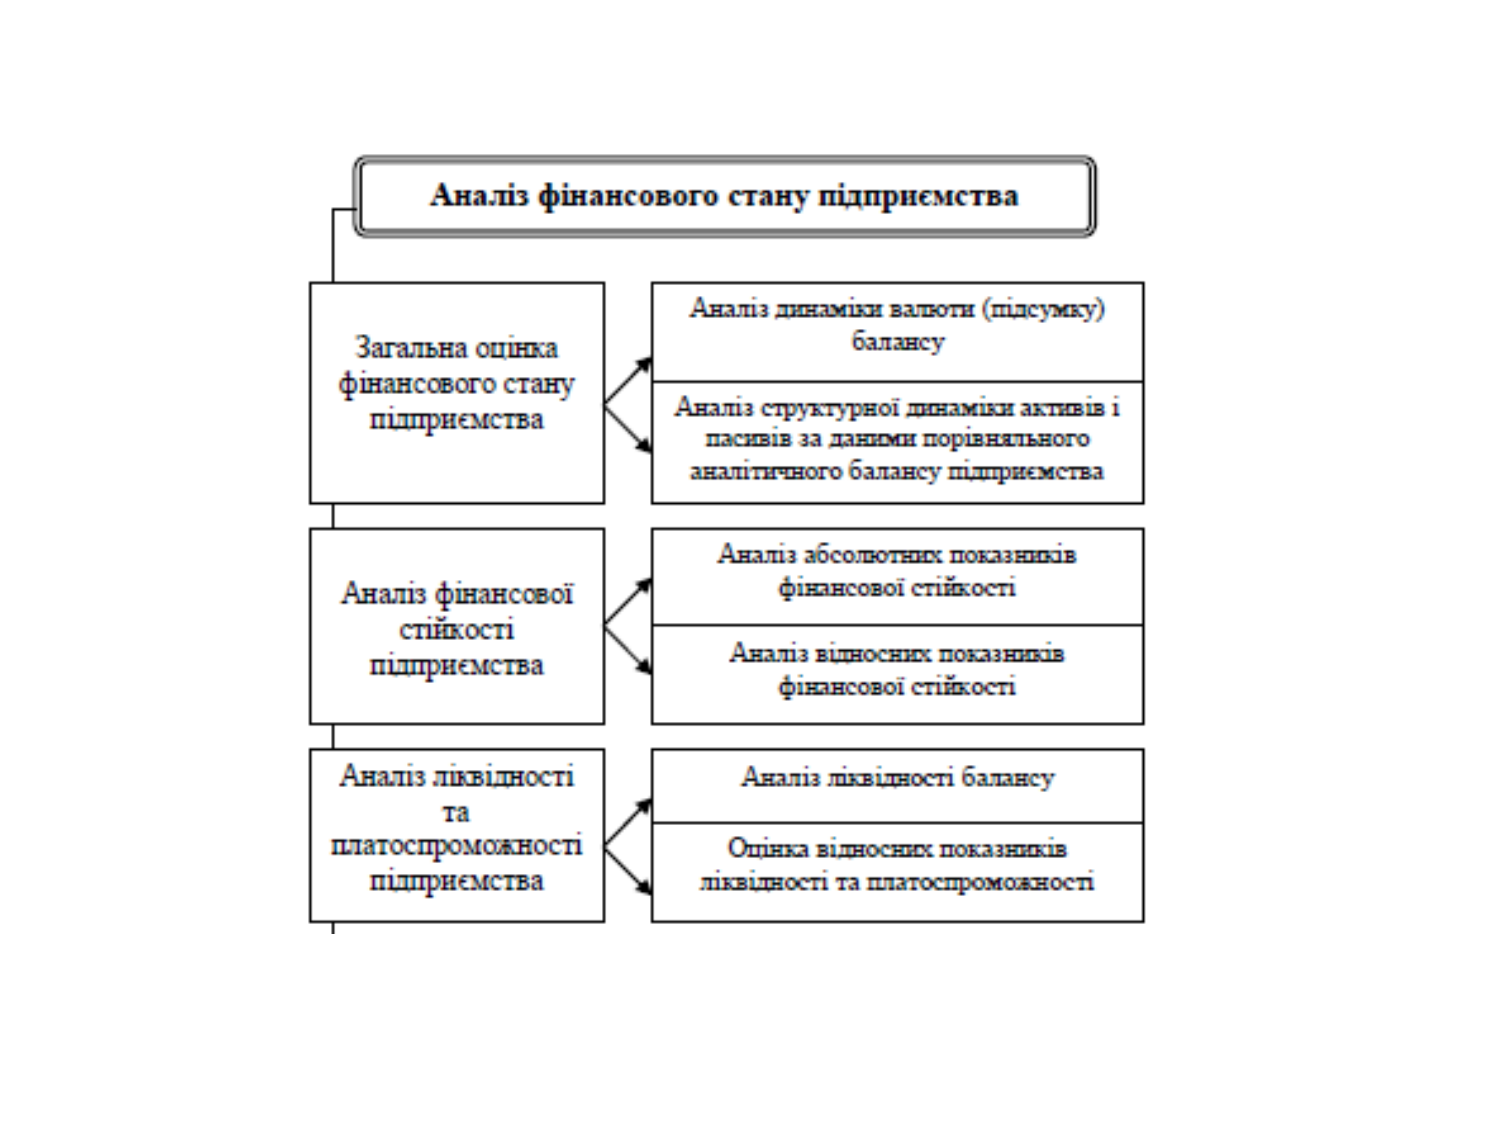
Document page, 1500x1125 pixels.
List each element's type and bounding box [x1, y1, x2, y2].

list [286, 148, 1186, 934]
